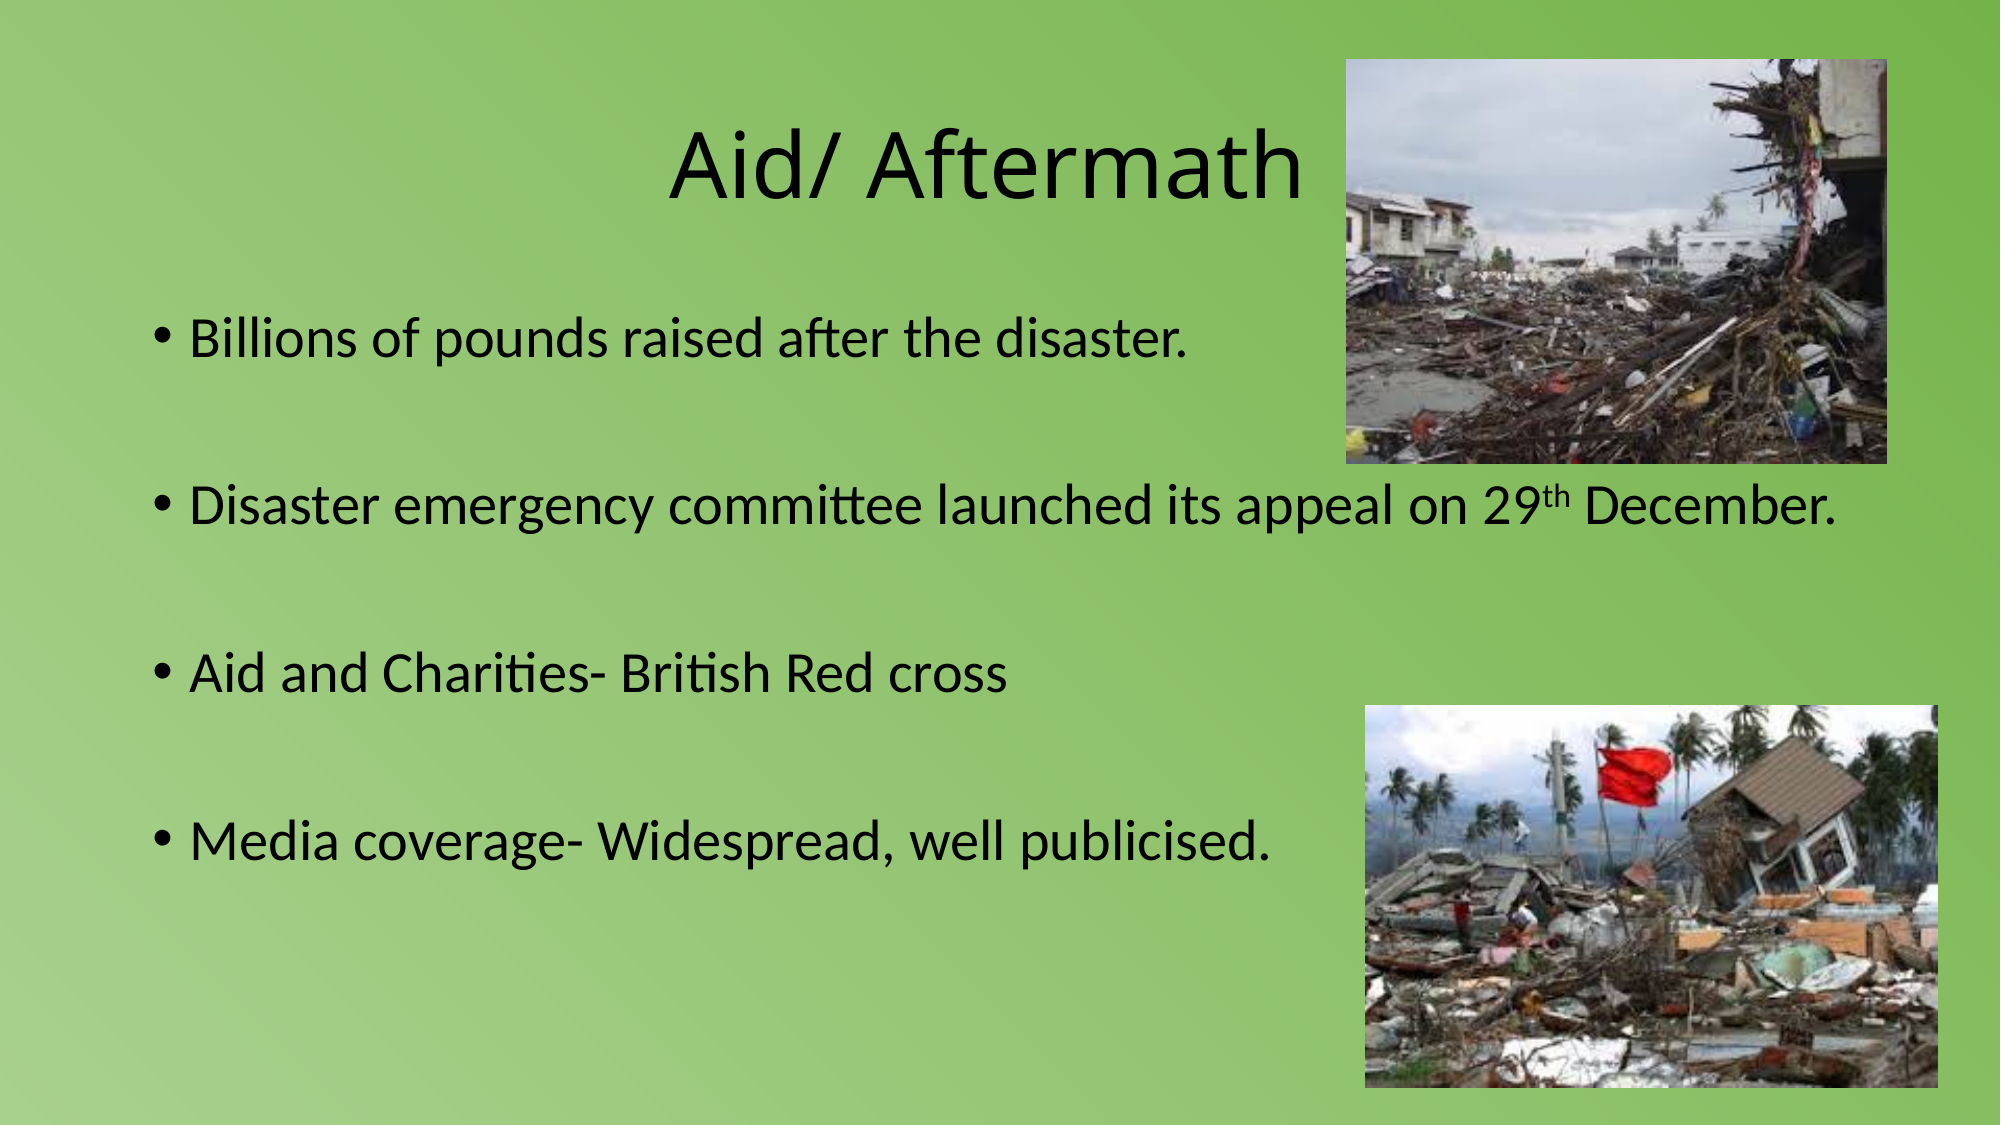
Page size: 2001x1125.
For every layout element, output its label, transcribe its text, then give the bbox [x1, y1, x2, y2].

title Aid/ Aftermath [137, 59, 1346, 278]
picture [1346, 59, 1887, 464]
list Billions of pounds raised after the disaster. Disaster emergency committee launched its appeal on 29th December. Aid and Charities- British Red cross Media coverage- Widespread, well publicised. [137, 299, 1863, 1014]
picture [1365, 705, 1938, 1088]
